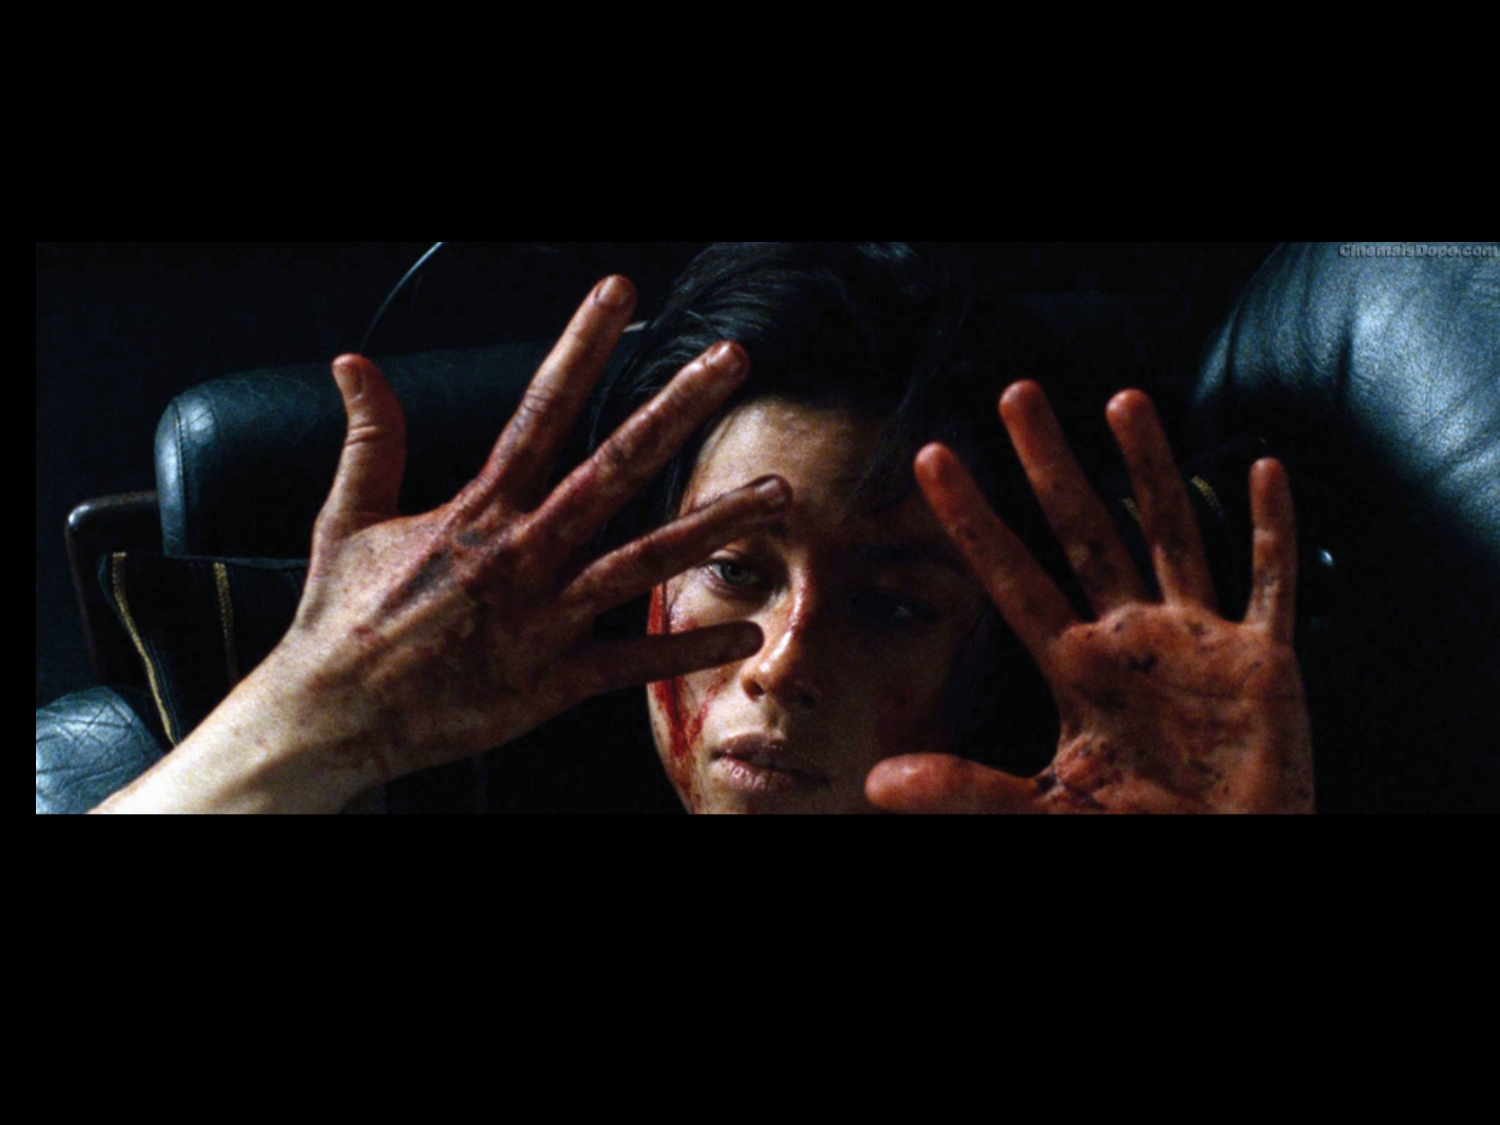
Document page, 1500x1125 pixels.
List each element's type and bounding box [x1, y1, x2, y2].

picture [35, 242, 1500, 1125]
